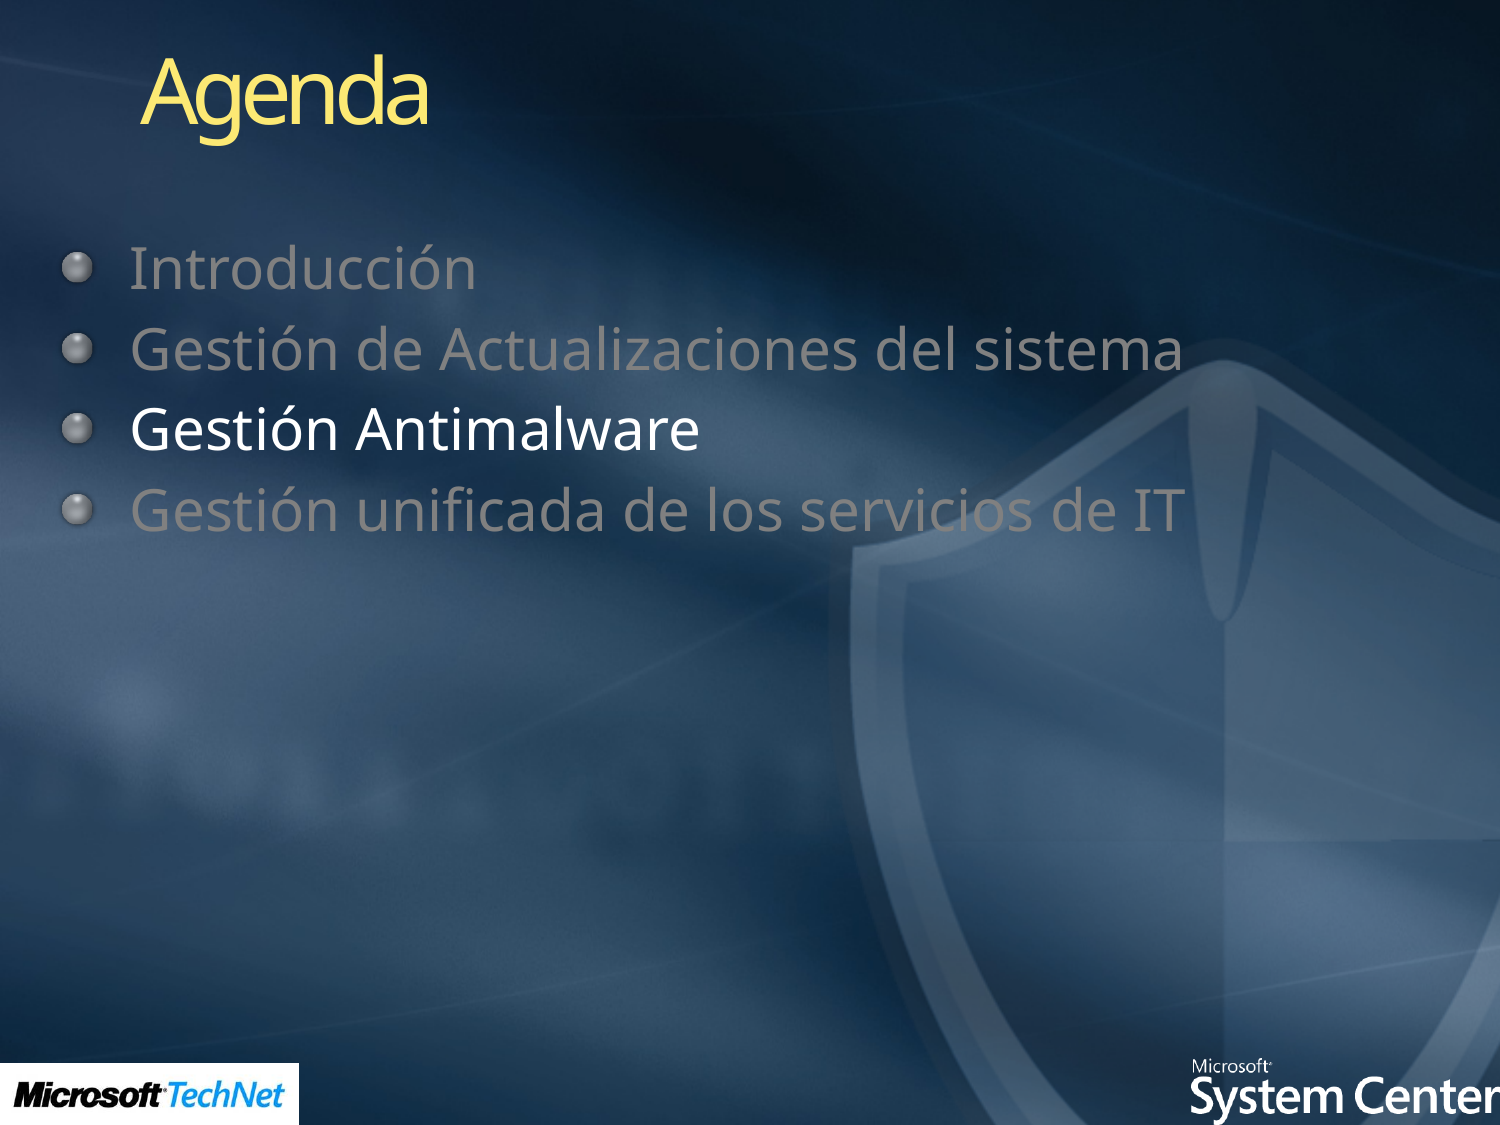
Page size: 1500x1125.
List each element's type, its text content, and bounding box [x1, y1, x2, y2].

title Agenda [124, 37, 1500, 153]
picture [0, 0, 1500, 1125]
list Introducción Gestión de Actualizaciones del sistema Gestión Antimalware Gestión unificada de los servicios de IT [41, 231, 1453, 566]
